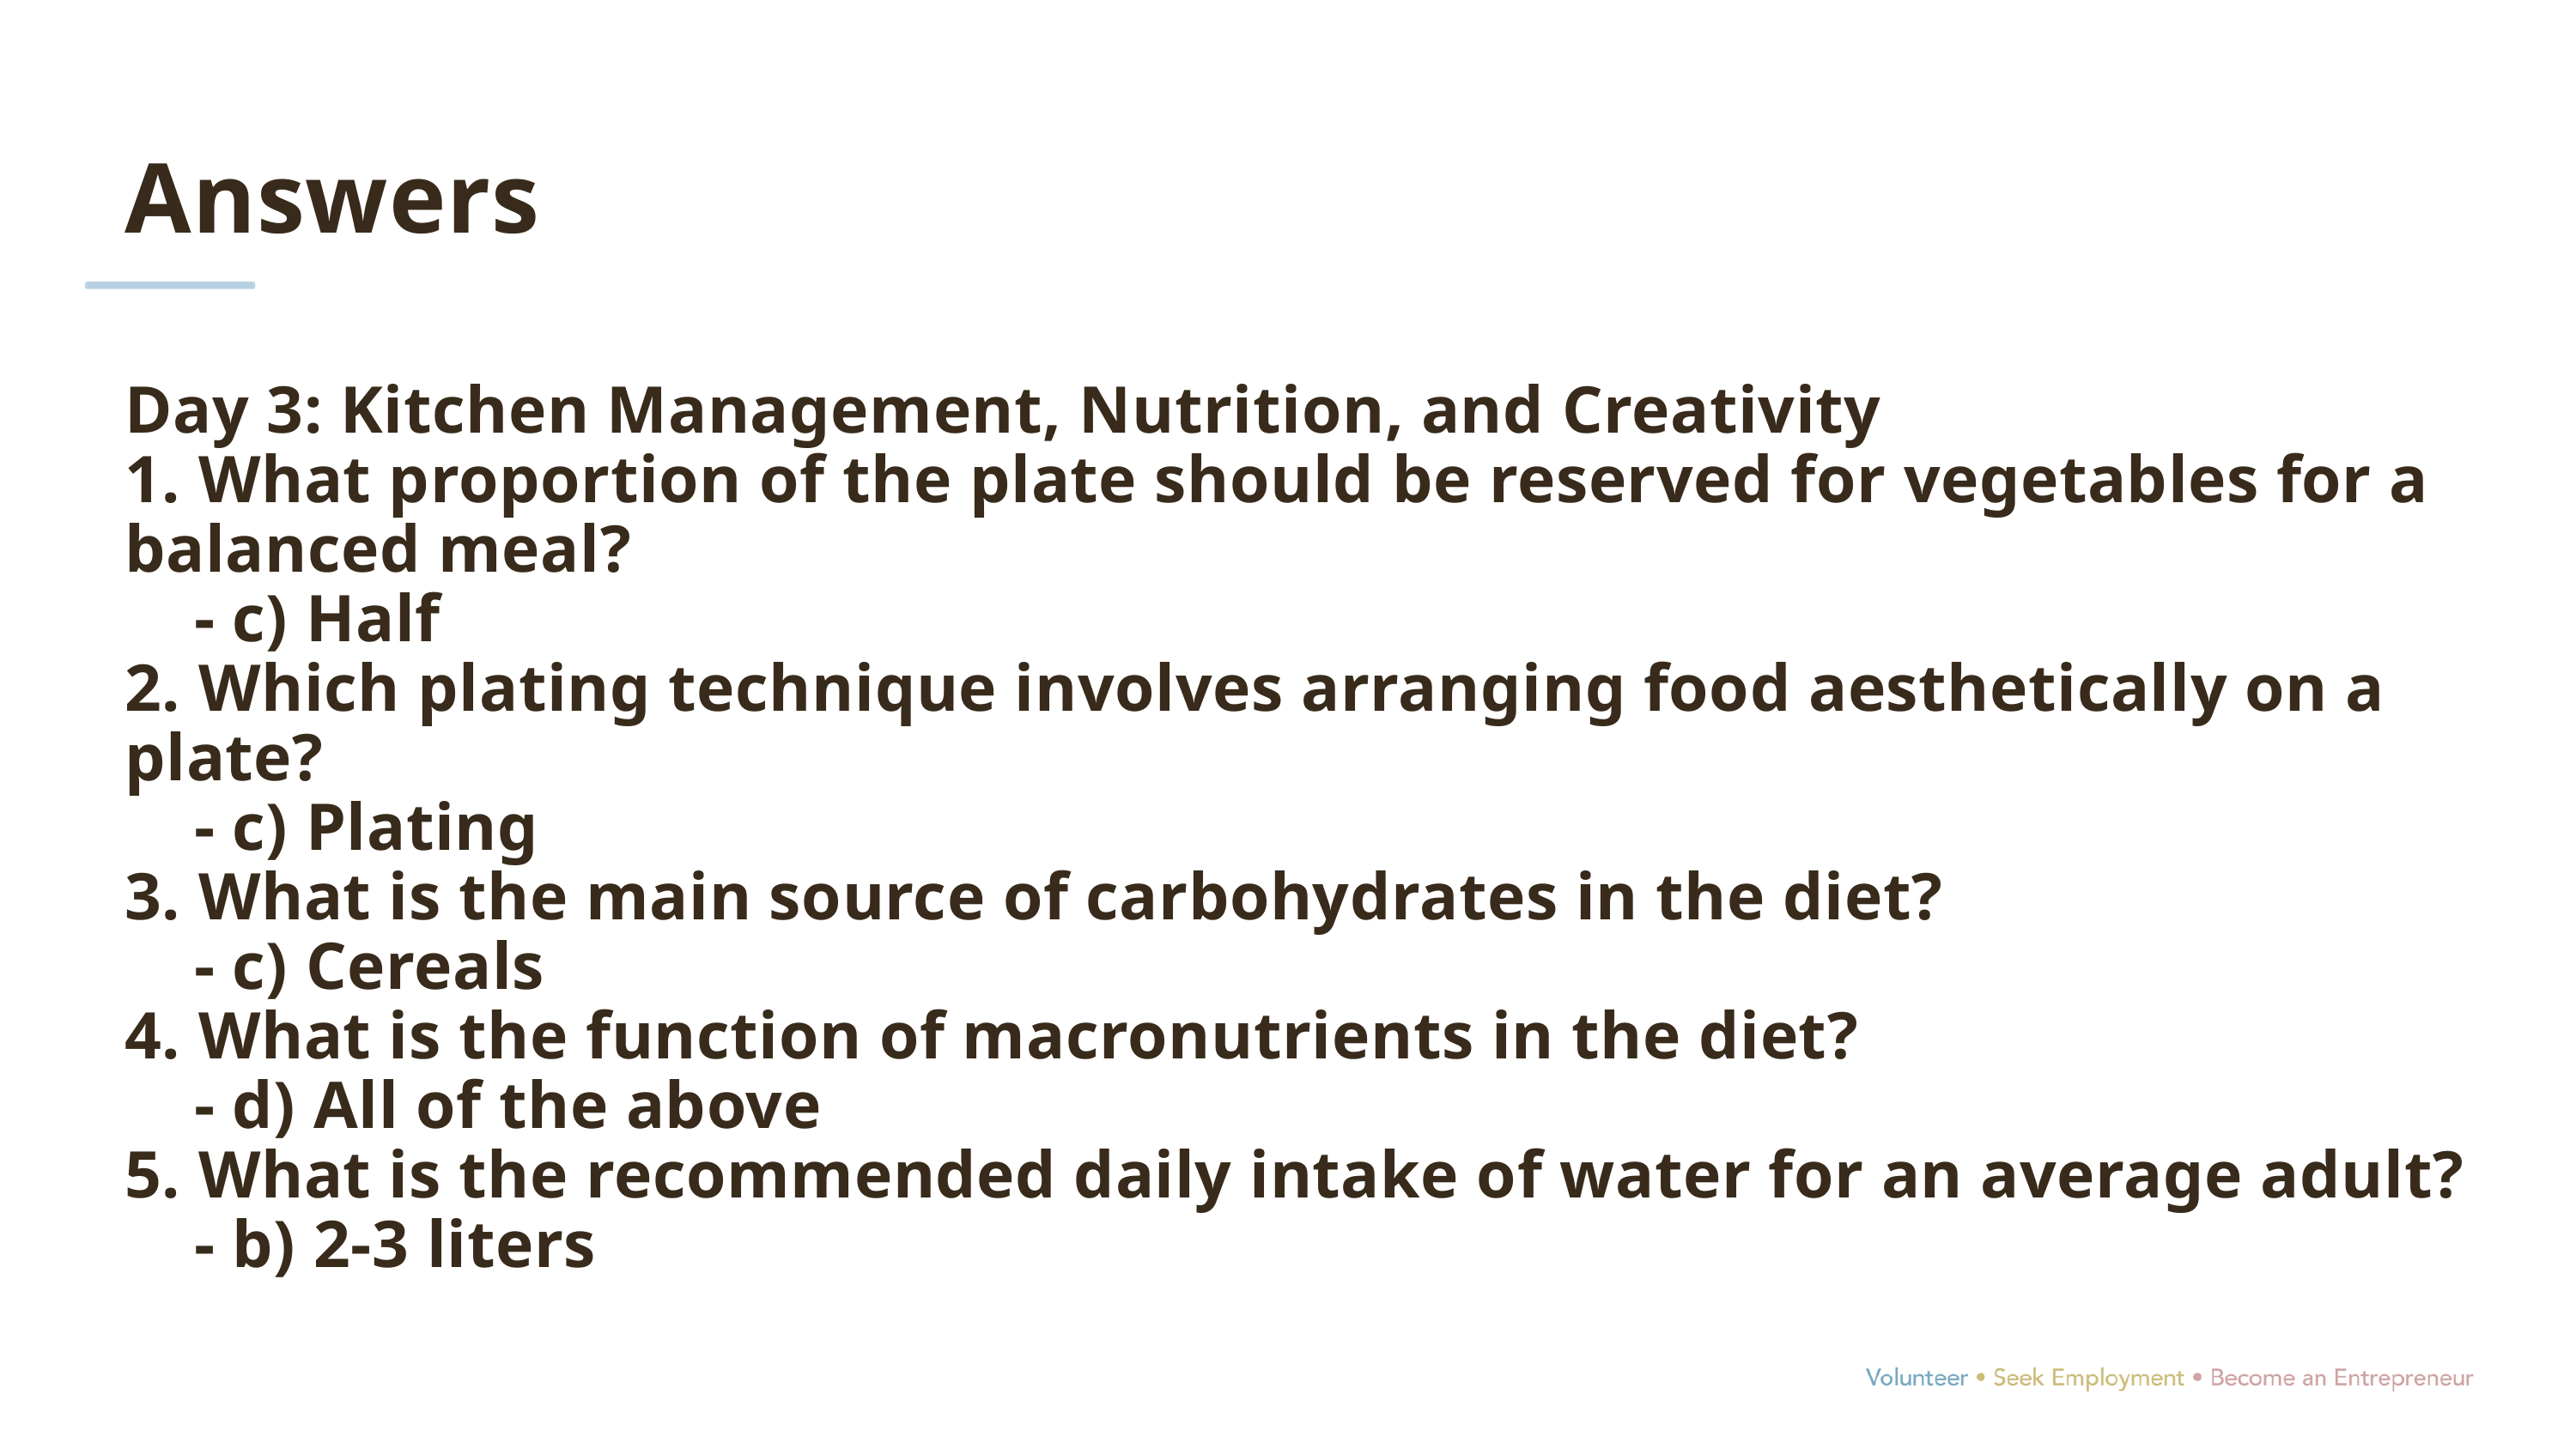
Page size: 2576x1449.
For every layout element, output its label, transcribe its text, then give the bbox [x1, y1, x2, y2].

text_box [84, 281, 256, 289]
text_box [1827, 1347, 2538, 1421]
text_box Day 3: Kitchen Management, Nutrition, and Creativity 1. What proportion of the plate should be reserved for vegetables for a balanced meal? - c) Half 2. Which plating technique involves arranging food aesthetically on a plate? - c) Plating 3. What is the main source of carbohydrates in the diet? - c) Cereals 4. What is the function of macronutrients in the diet? - d) All of the above 5. What is the recommended daily intake of water for an average adult? - b) 2-3 liters [125, 376, 2470, 1281]
text_box Answers [125, 158, 2470, 252]
